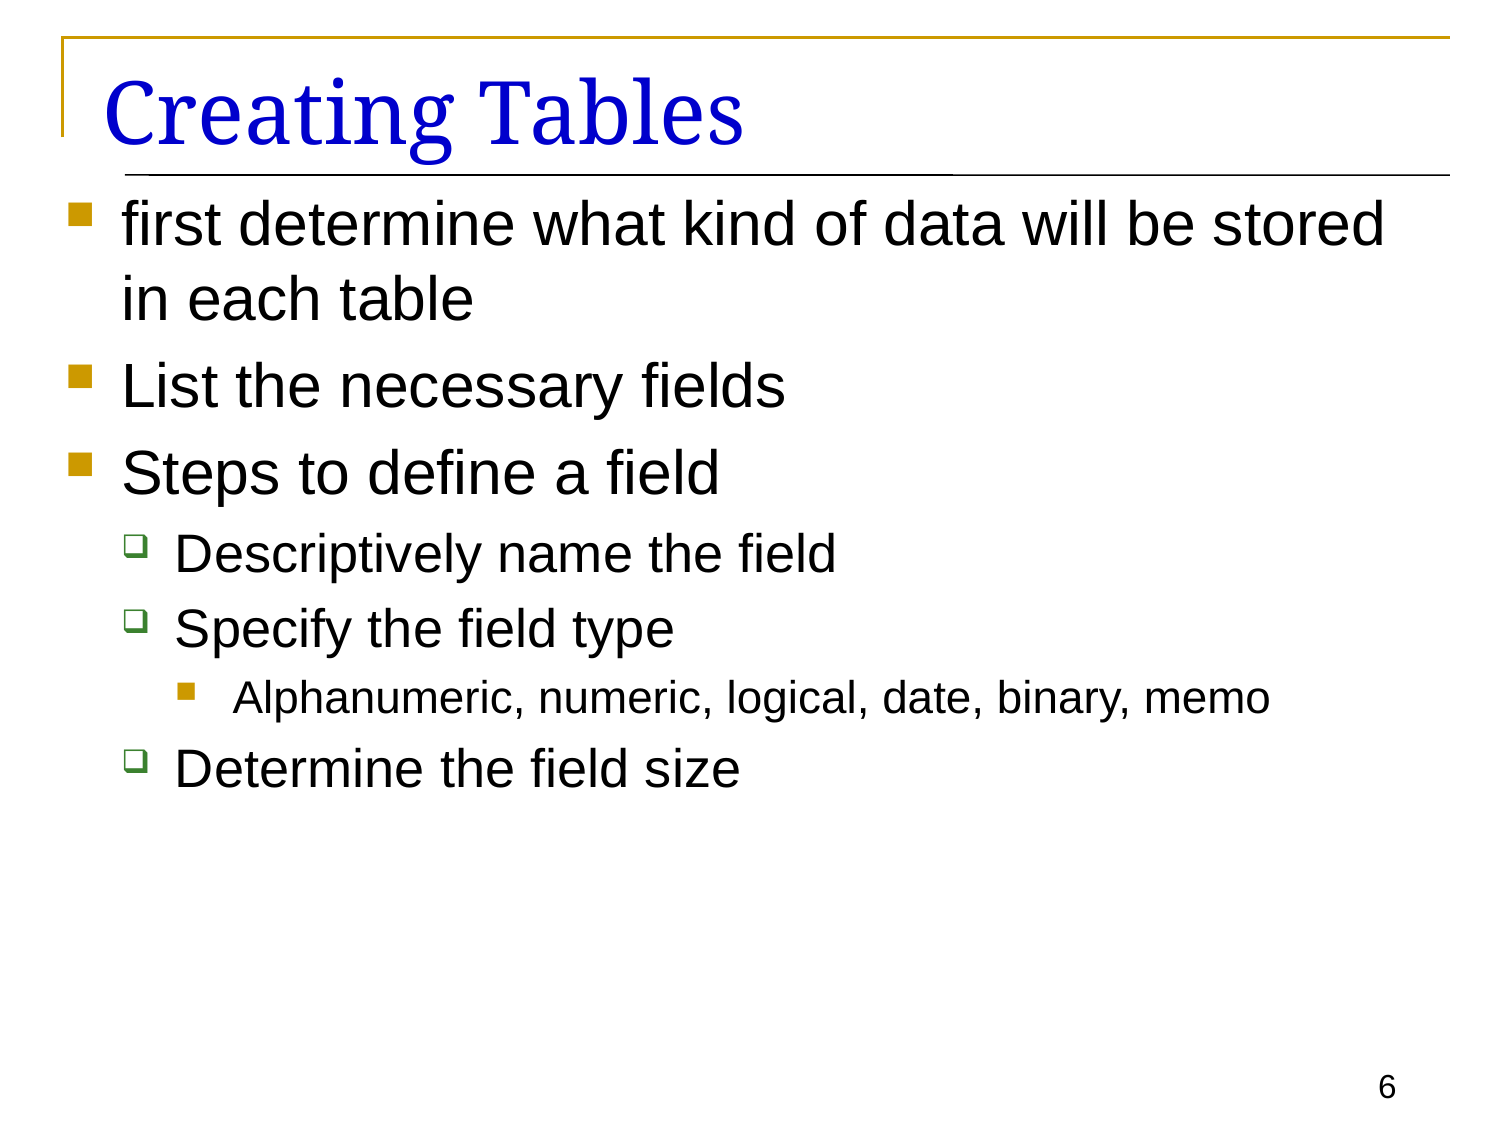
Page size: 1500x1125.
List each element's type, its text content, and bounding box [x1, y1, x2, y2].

list first determine what kind of data will be stored in each table List the necessary fields Steps to define a field Descriptively name the field Specify the field type Alphanumeric, numeric, logical, date, binary, memo Determine the field size [49, 174, 1451, 1076]
title Creating Tables [87, 49, 1451, 163]
